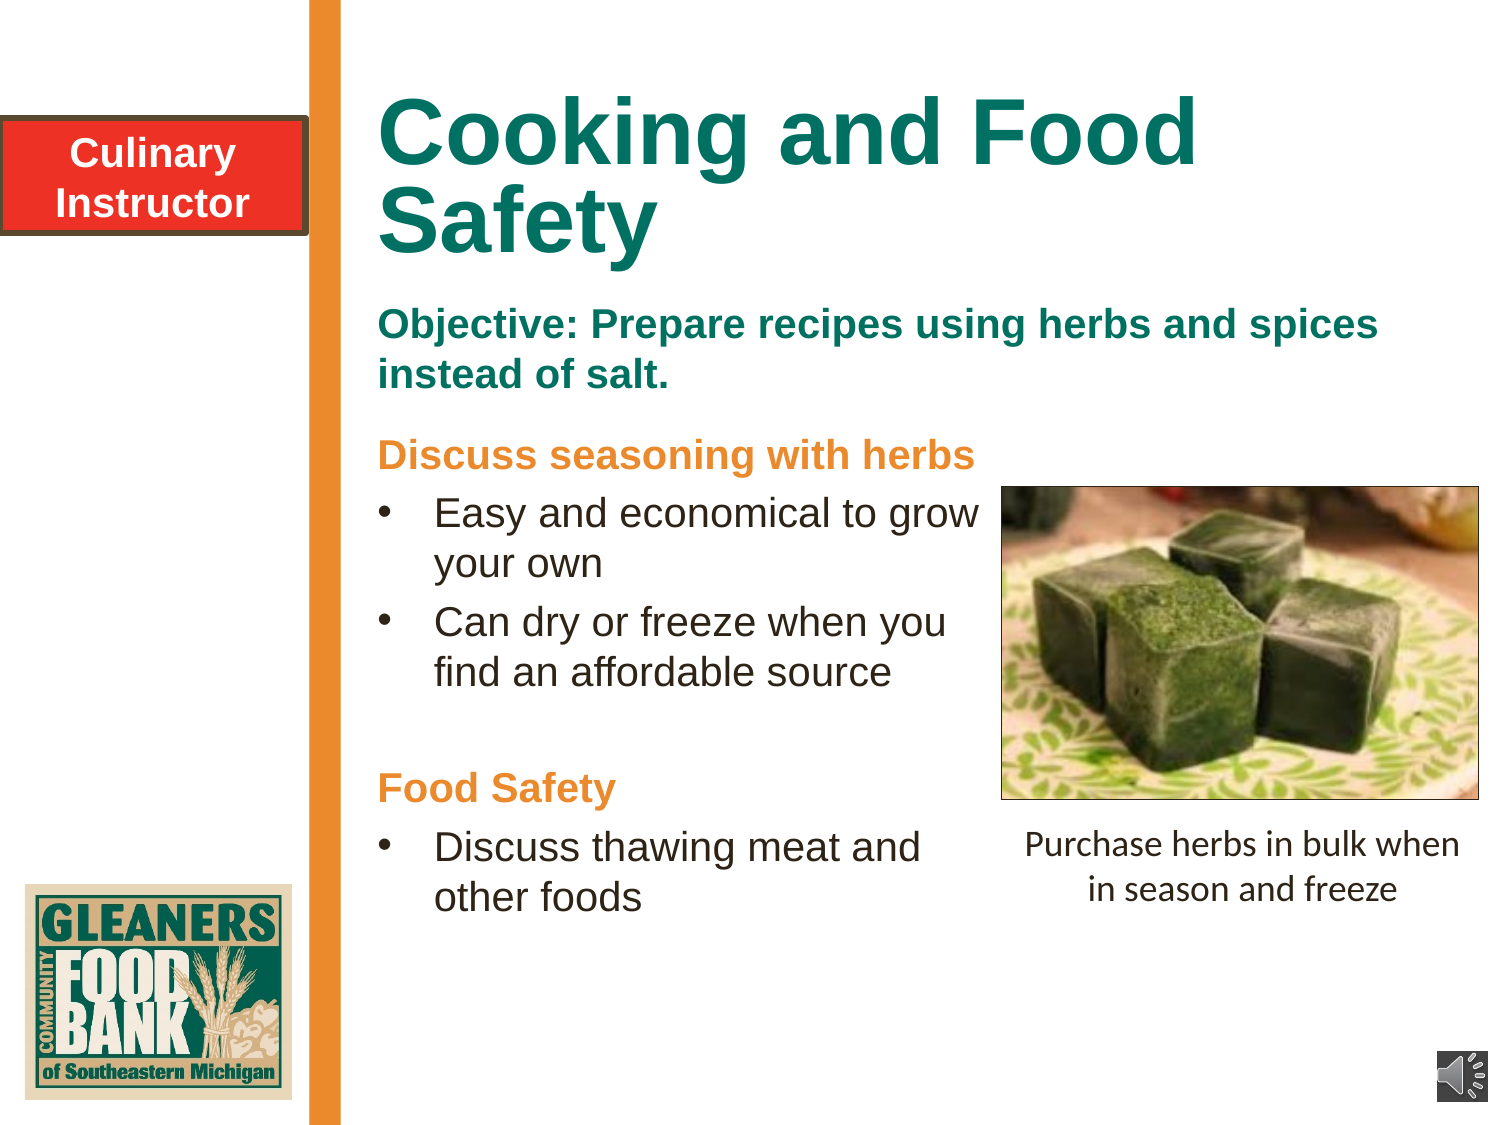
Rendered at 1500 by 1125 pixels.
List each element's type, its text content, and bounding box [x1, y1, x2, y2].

text_box Objective: Prepare recipes using herbs and spices instead of salt. [362, 289, 1479, 405]
title Cooking and Food Safety [362, 90, 1500, 279]
picture [24, 884, 292, 1100]
text_box Purchase herbs in bulk when in season and freeze [991, 811, 1494, 916]
picture [1000, 486, 1479, 801]
list Discuss seasoning with herbs Easy and economical to grow your own Can dry or freeze when you find an affordable source Food Safety Discuss thawing meat and other foods [362, 420, 998, 1100]
picture [1436, 1050, 1489, 1104]
text_box Culinary Instructor [0, 118, 306, 234]
